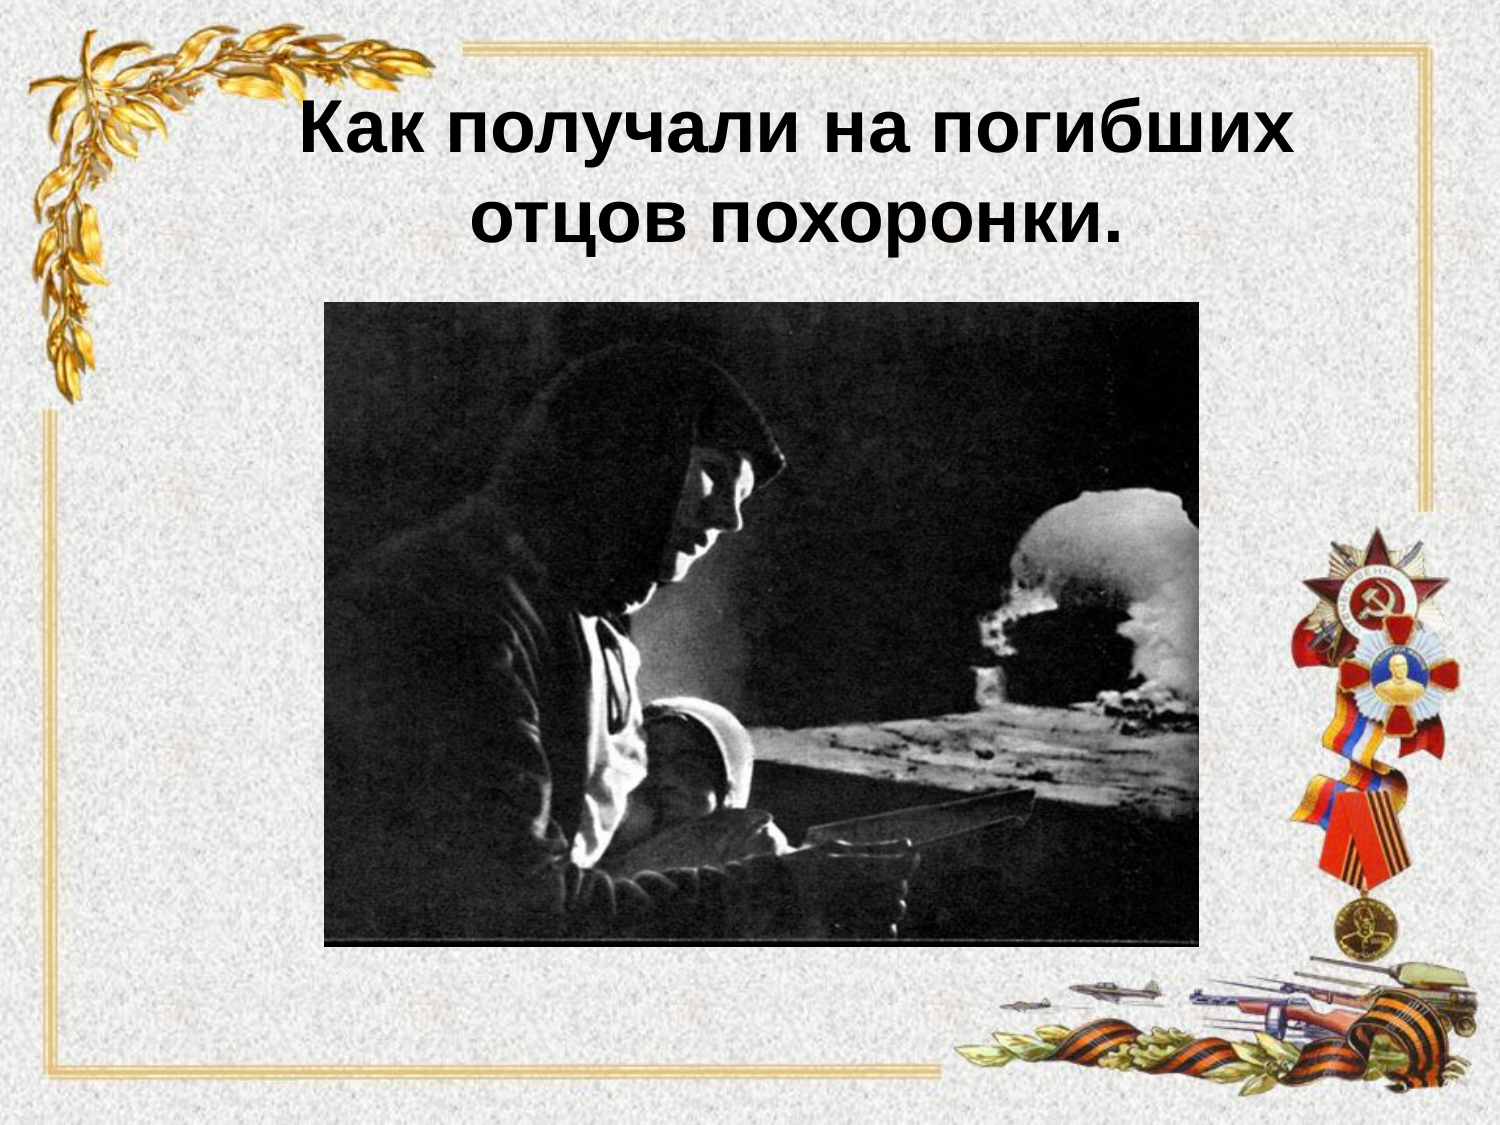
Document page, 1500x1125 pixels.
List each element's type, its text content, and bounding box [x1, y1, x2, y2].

picture [0, 0, 1500, 1125]
title Как получали на погибших отцов похоронки. [206, 101, 1389, 233]
